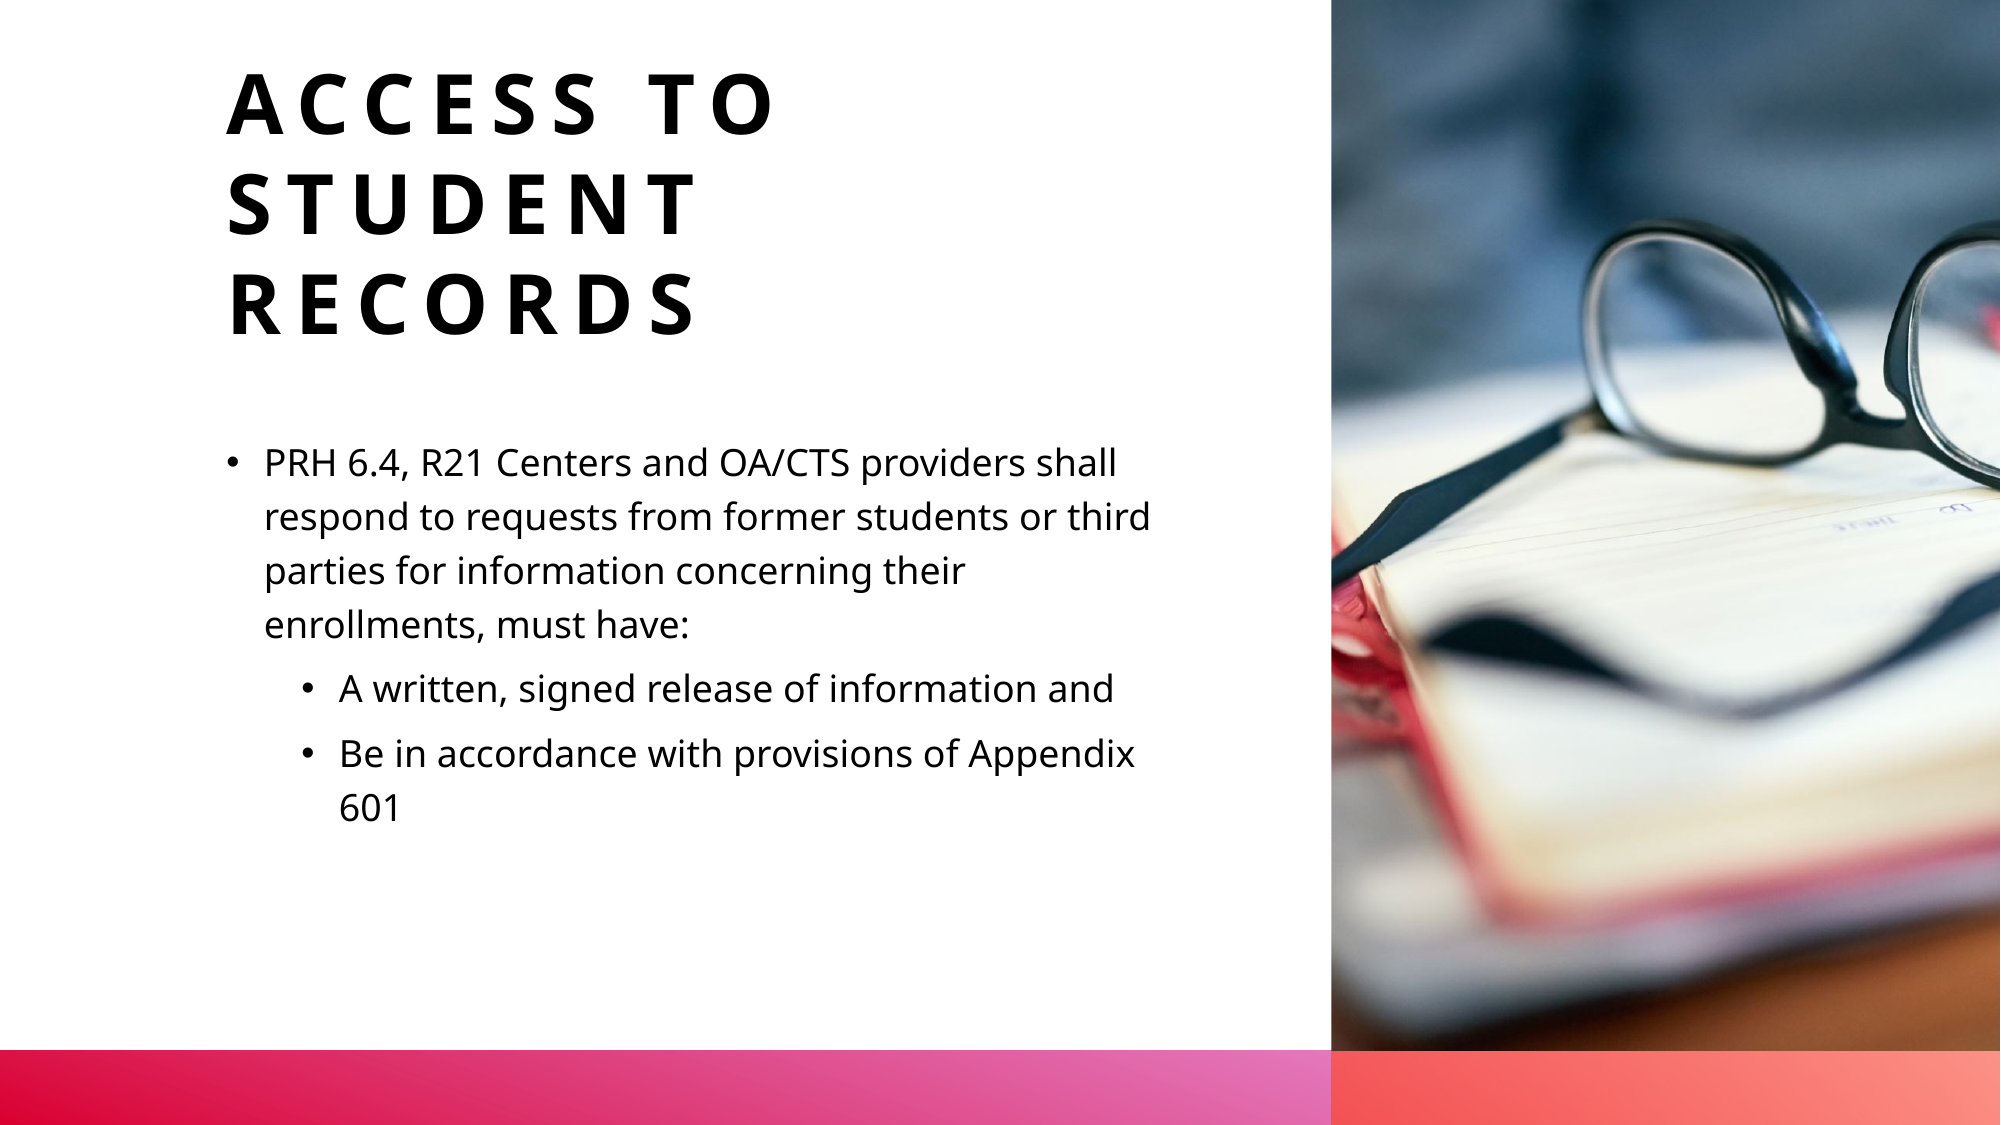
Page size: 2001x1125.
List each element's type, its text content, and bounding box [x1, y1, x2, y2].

text_box [0, 0, 1331, 1050]
list PRH 6.4, R21 Centers and OA/CTS providers shall respond to requests from former students or third parties for information concerning their enrollments, must have: A written, signed release of information and Be in accordance with provisions of Appendix 601 [226, 430, 1200, 975]
text_box [0, 1050, 1330, 1125]
title Access to Student Records [226, 47, 1200, 351]
text_box [1330, 1050, 2000, 1125]
picture [1331, 0, 2000, 1051]
